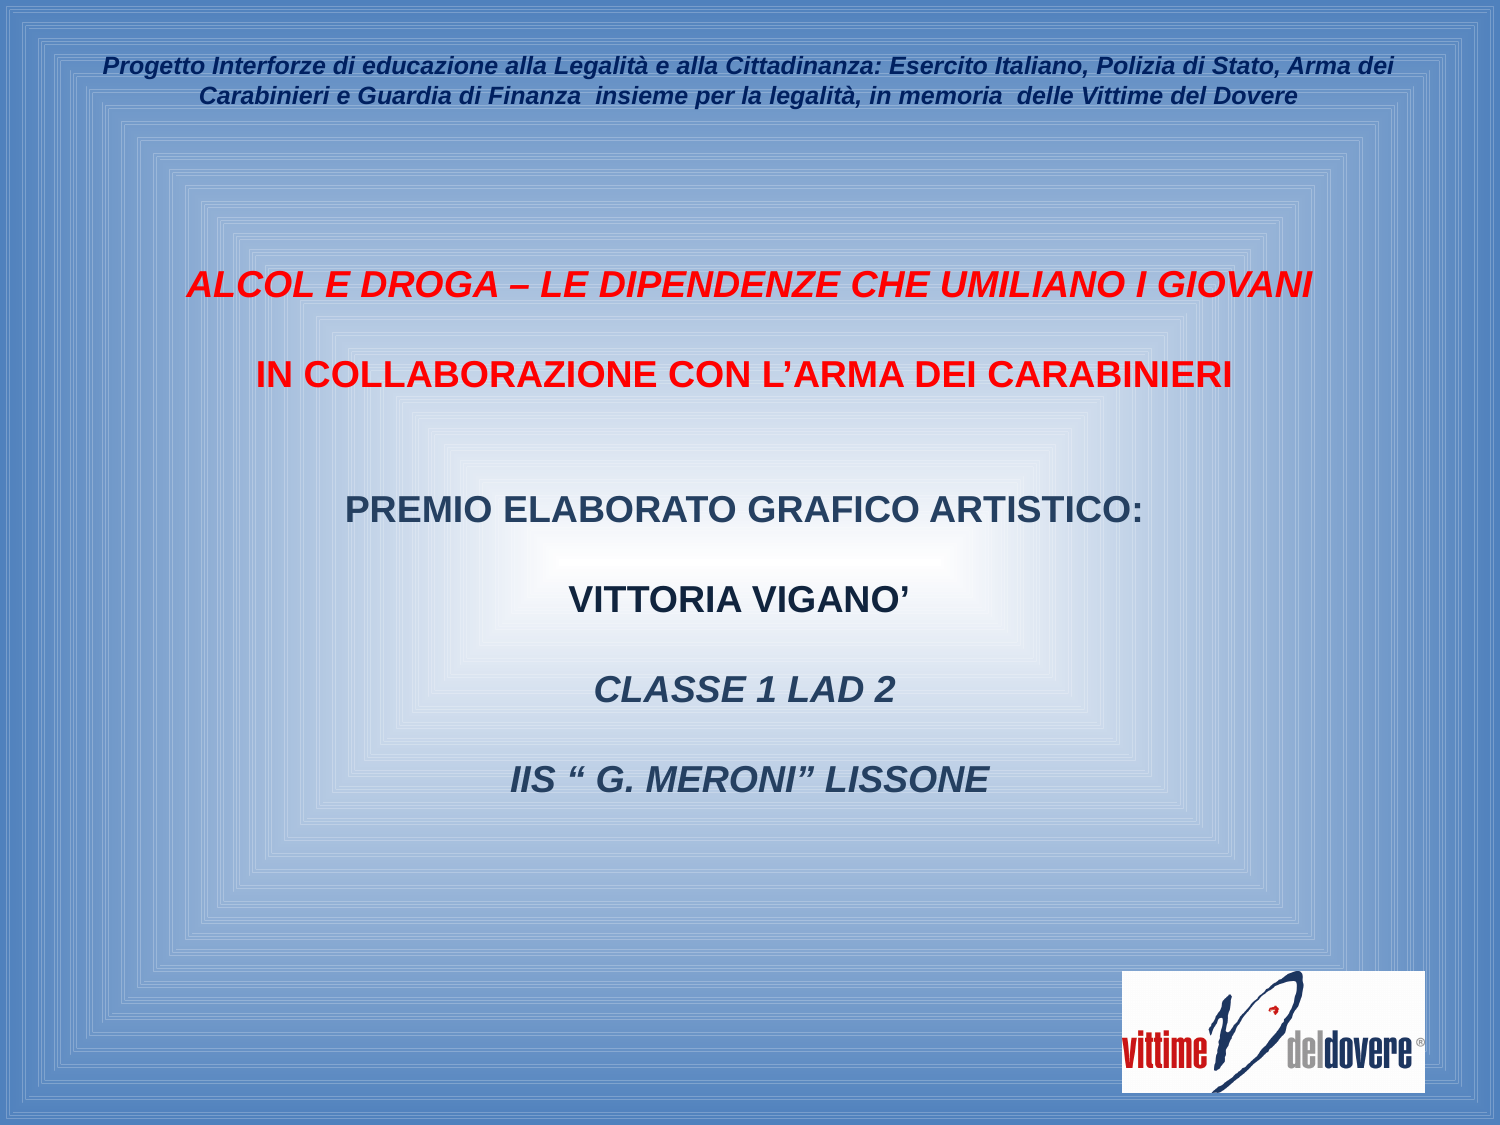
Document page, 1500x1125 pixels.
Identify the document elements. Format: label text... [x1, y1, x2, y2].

picture [1122, 971, 1425, 1093]
text_box Progetto Interforze di educazione alla Legalità e alla Cittadinanza: Esercito Italiano, Polizia di Stato, Arma dei Carabinieri e Guardia di Finanza insieme per la legalità, in memoria delle Vittime del Dovere [76, 41, 1424, 152]
text_box ALCOL E DROGA – LE DIPENDENZE CHE UMILIANO I GIOVANI IN COLLABORAZIONE CON L’ARMA DEI CARABINIERI PREMIO ELABORATO GRAFICO ARTISTICO: VITTORIA VIGANO’ CLASSE 1 LAD 2 IIS “ G. MERONI” LISSONE [169, 208, 1331, 898]
